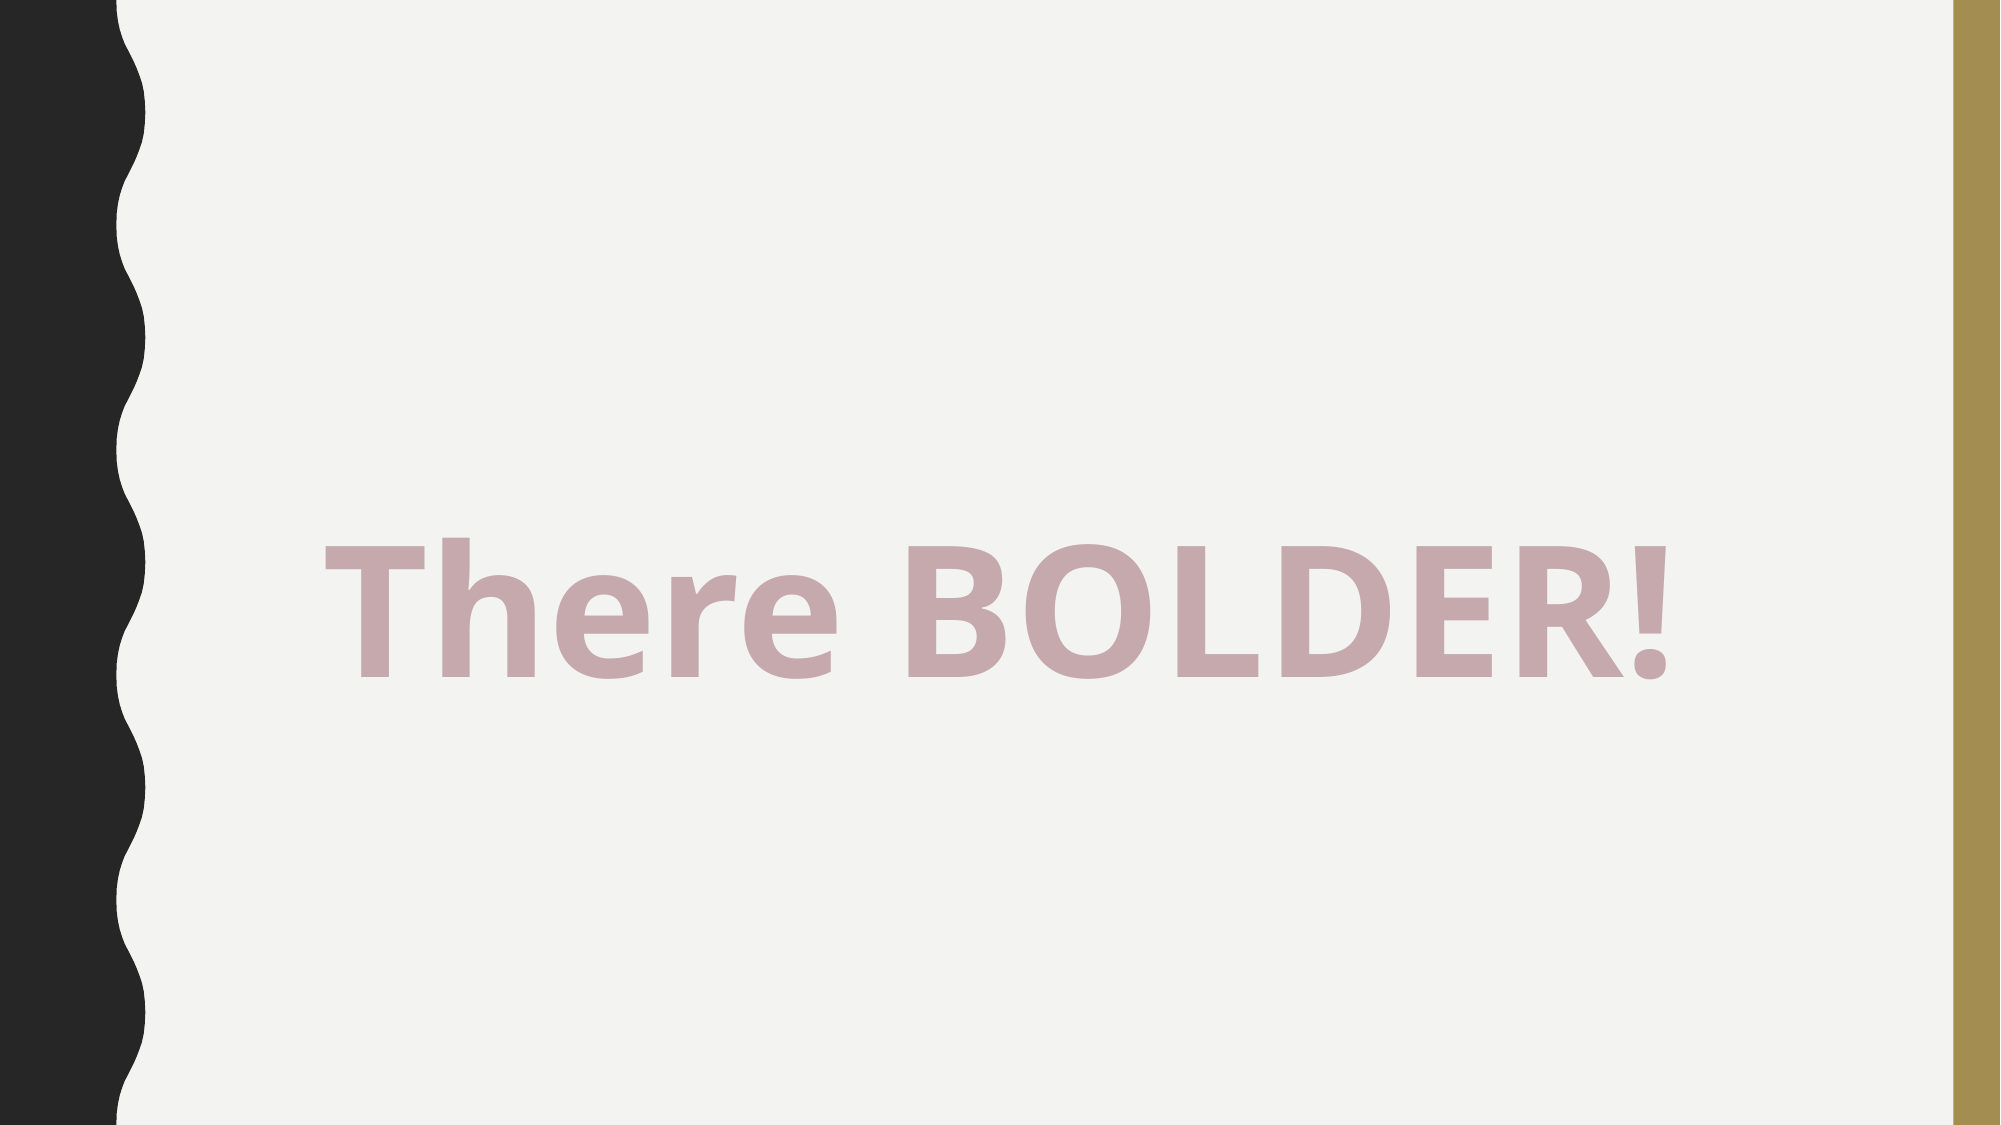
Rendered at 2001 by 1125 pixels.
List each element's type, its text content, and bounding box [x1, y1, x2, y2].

text_box There BOLDER! [307, 486, 1693, 722]
